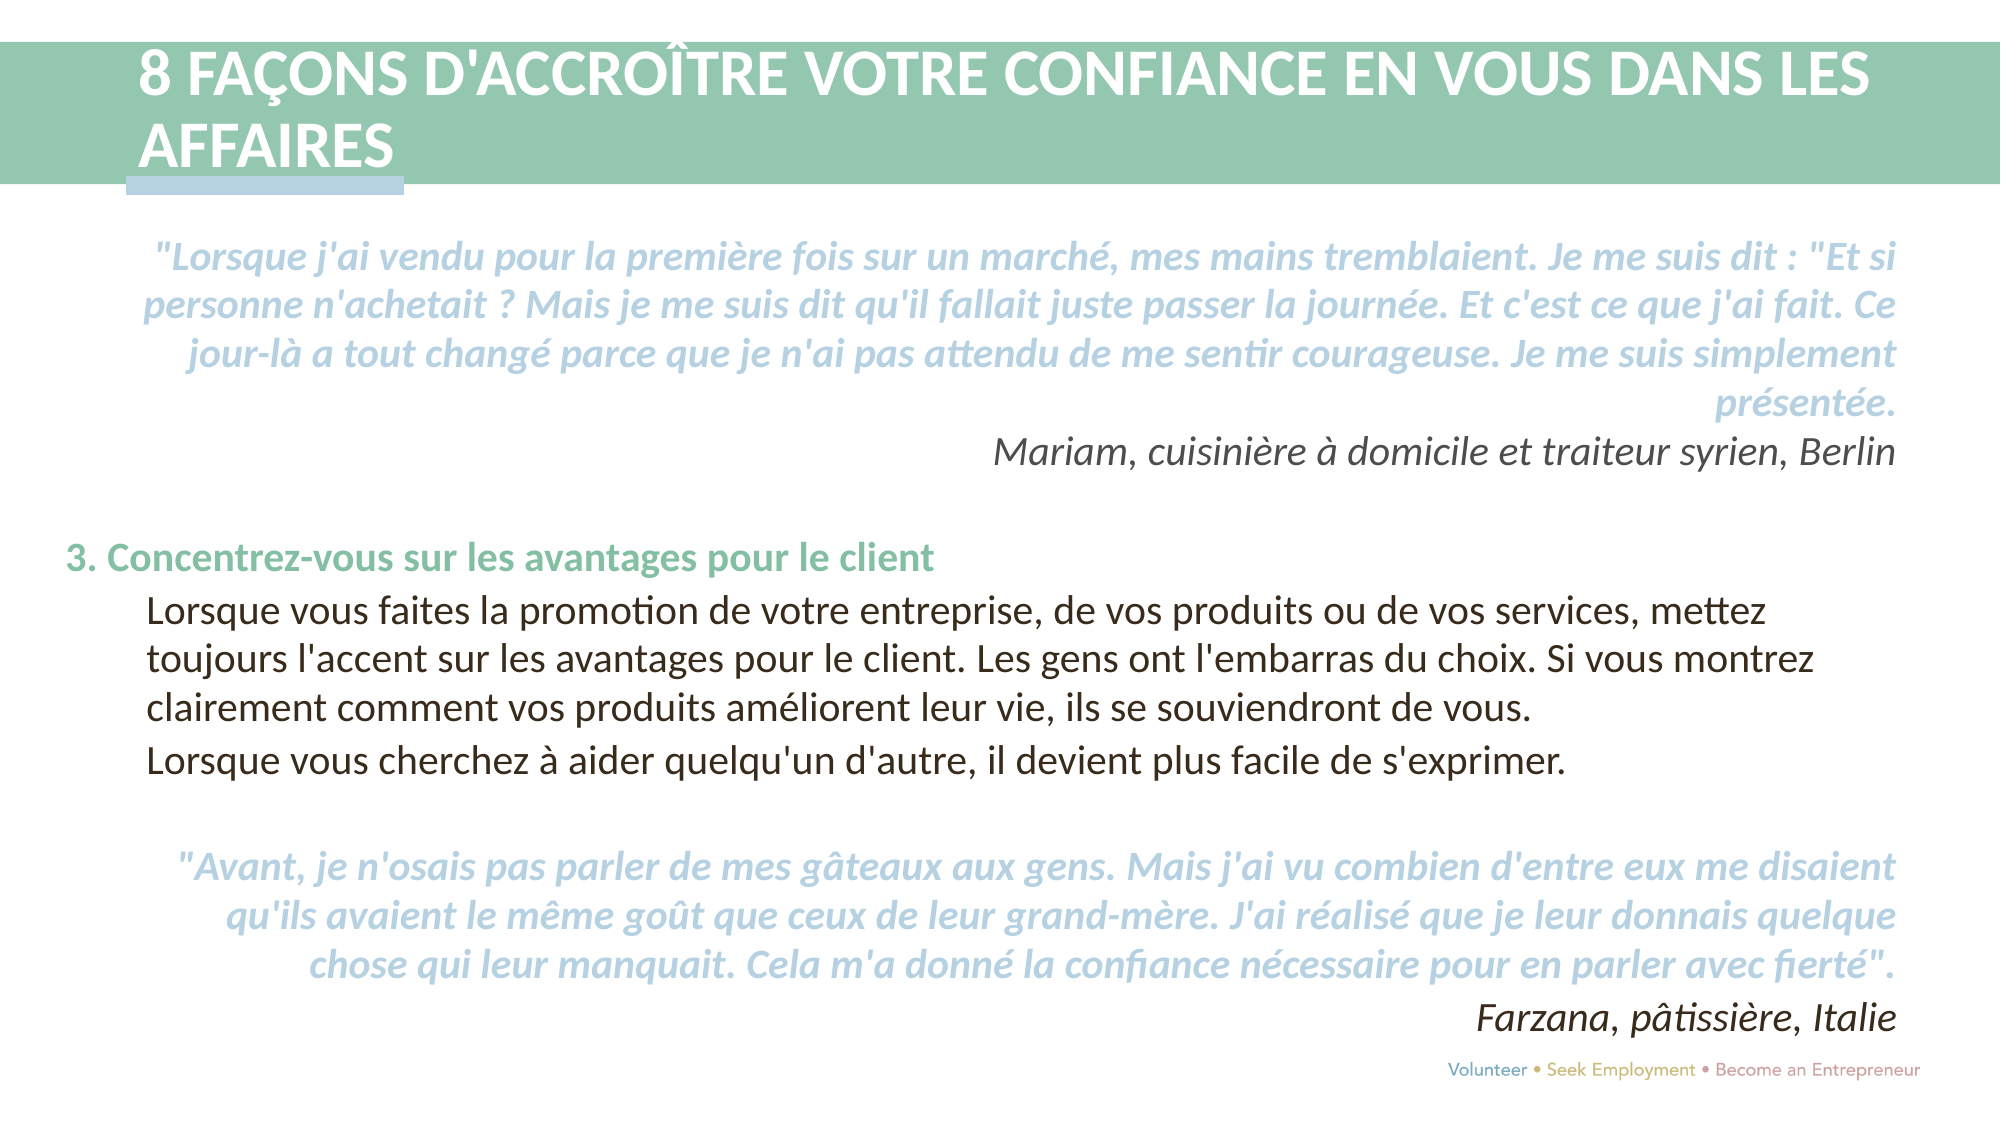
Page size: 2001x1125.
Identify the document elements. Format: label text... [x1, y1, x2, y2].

list 8 FAÇONS D'ACCROÎTRE VOTRE CONFIANCE EN VOUS DANS LES AFFAIRES [123, 51, 1913, 170]
picture [1418, 1046, 1971, 1103]
list "Lorsque j'ai vendu pour la première fois sur un marché, mes mains tremblaient. Je me suis dit : "Et si personne n'achetait ? Mais je me suis dit qu'il fallait juste passer la journée. Et c'est ce que j'ai fait. Ce jour-là a tout changé parce que je n'ai pas attendu de me sentir courageuse. Je me suis simplement présentée. Mariam, cuisinière à domicile et traiteur syrien, Berlin 3. Concentrez-vous sur les avantages pour le client Lorsque vous faites la promotion de votre entreprise, de vos produits ou de vos services, mettez toujours l'accent sur les avantages pour le client. Les gens ont l'embarras du choix. Si vous montrez clairement comment vos produits améliorent leur vie, ils se souviendront de vous. Lorsque vous cherchez à aider quelqu'un d'autre, il devient plus facile de s'exprimer. "Avant, je n'osais pas parler de mes gâteaux aux gens. Mais j'ai vu combien d'entre eux me disaient qu'ils avaient le même goût que ceux de leur grand-mère. J'ai réalisé que je leur donnais quelque chose qui leur manquait. Cela m'a donné la confiance nécessaire pour en parler avec fierté". Farzana, pâtissière, Italie [50, 222, 1913, 969]
